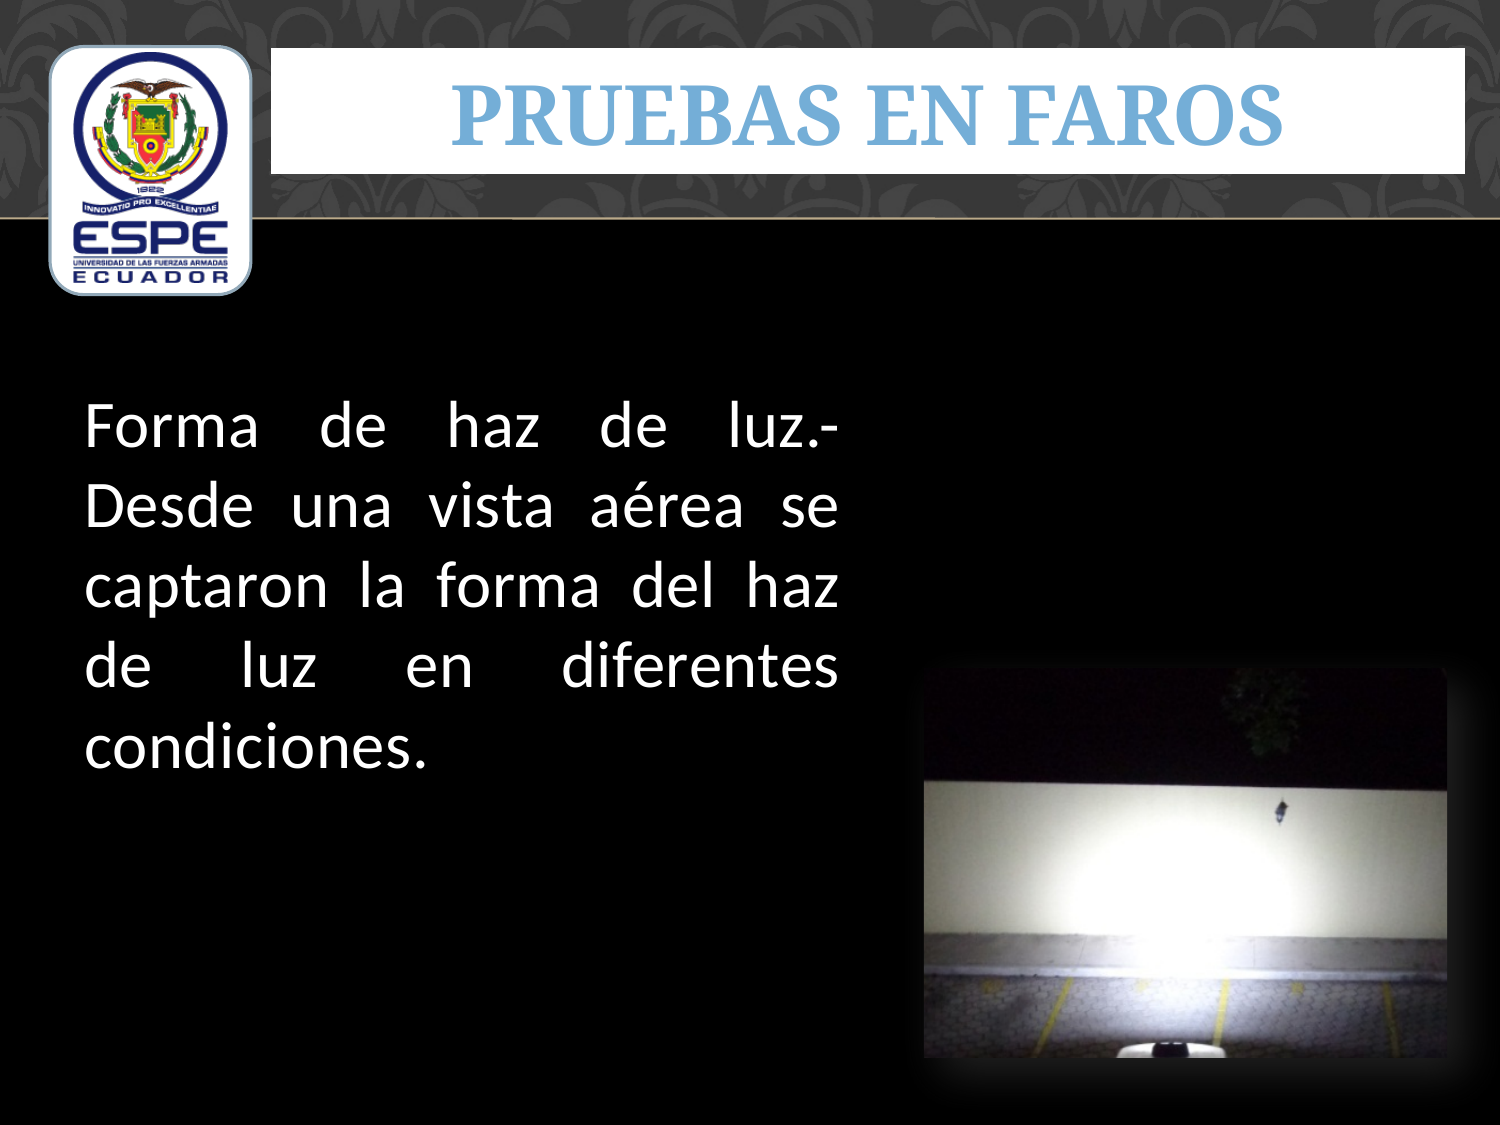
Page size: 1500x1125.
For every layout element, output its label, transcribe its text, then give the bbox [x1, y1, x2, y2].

picture [72, 51, 229, 284]
text_box PRUEBAS EN FAROS [435, 54, 1302, 170]
picture [923, 668, 1448, 1059]
text_box [48, 44, 253, 295]
title [271, 48, 1465, 174]
list Forma de haz de luz.- Desde una vista aérea se captaron la forma del haz de luz en diferentes condiciones. [69, 373, 858, 858]
